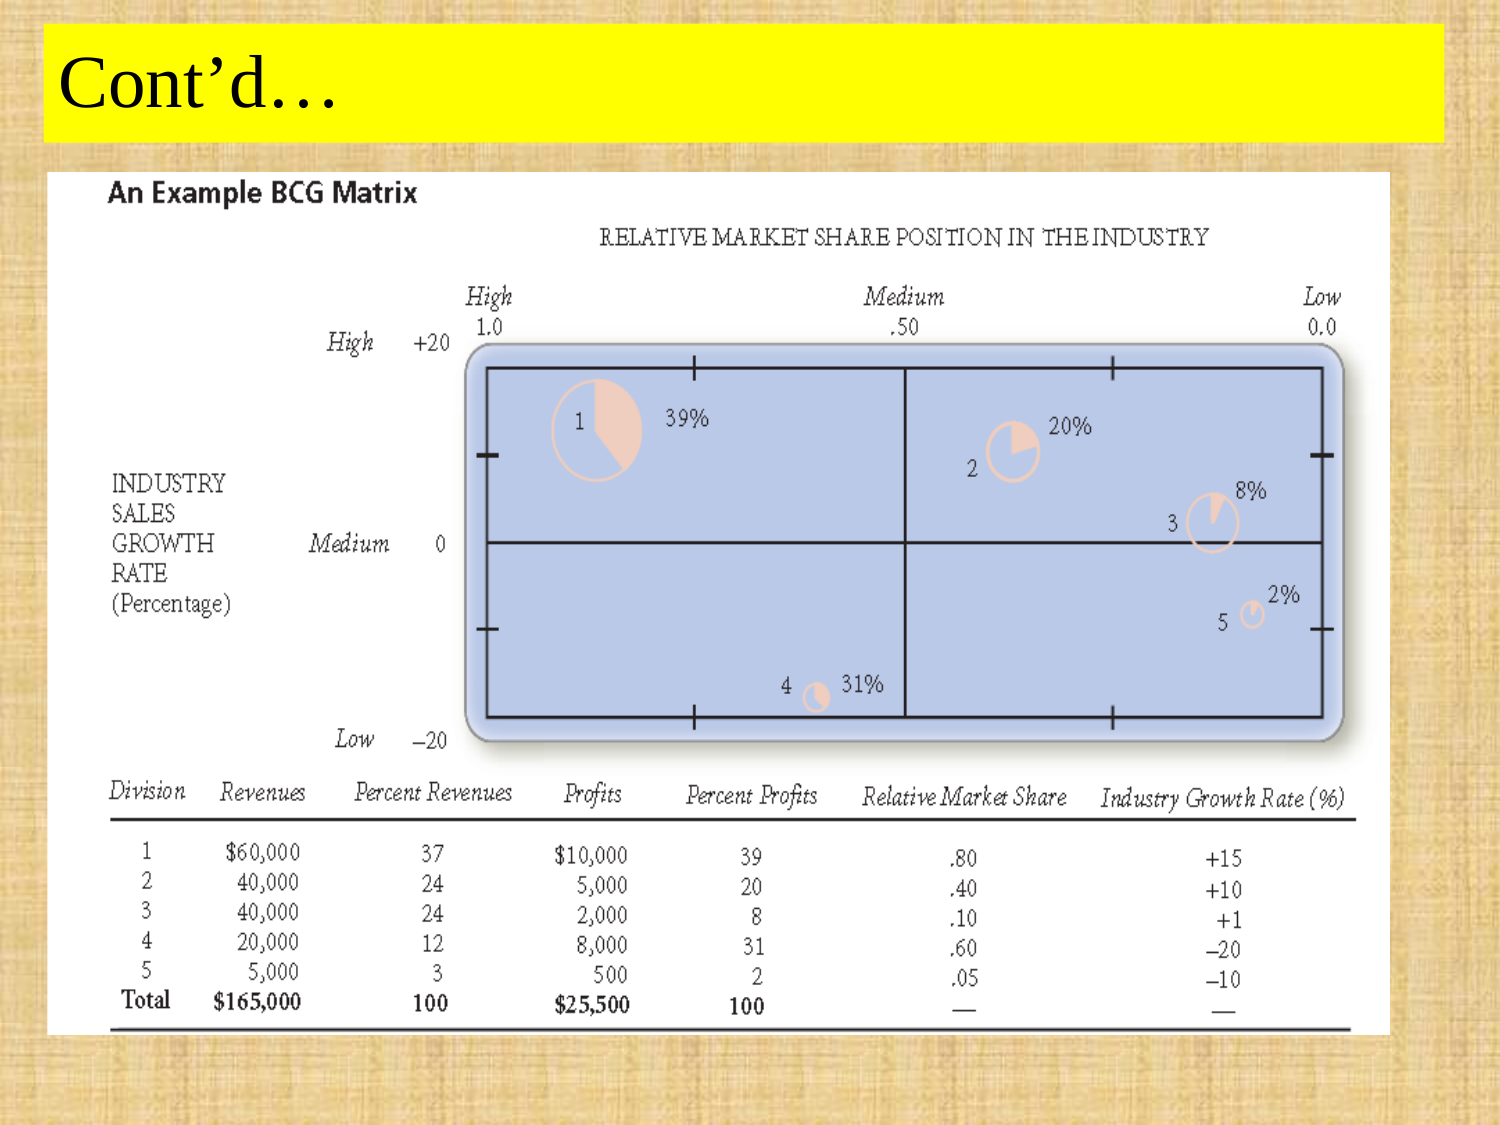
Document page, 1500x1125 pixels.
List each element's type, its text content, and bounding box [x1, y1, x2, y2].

title Cont’d… [43, 23, 1445, 143]
picture [0, 0, 1500, 1125]
